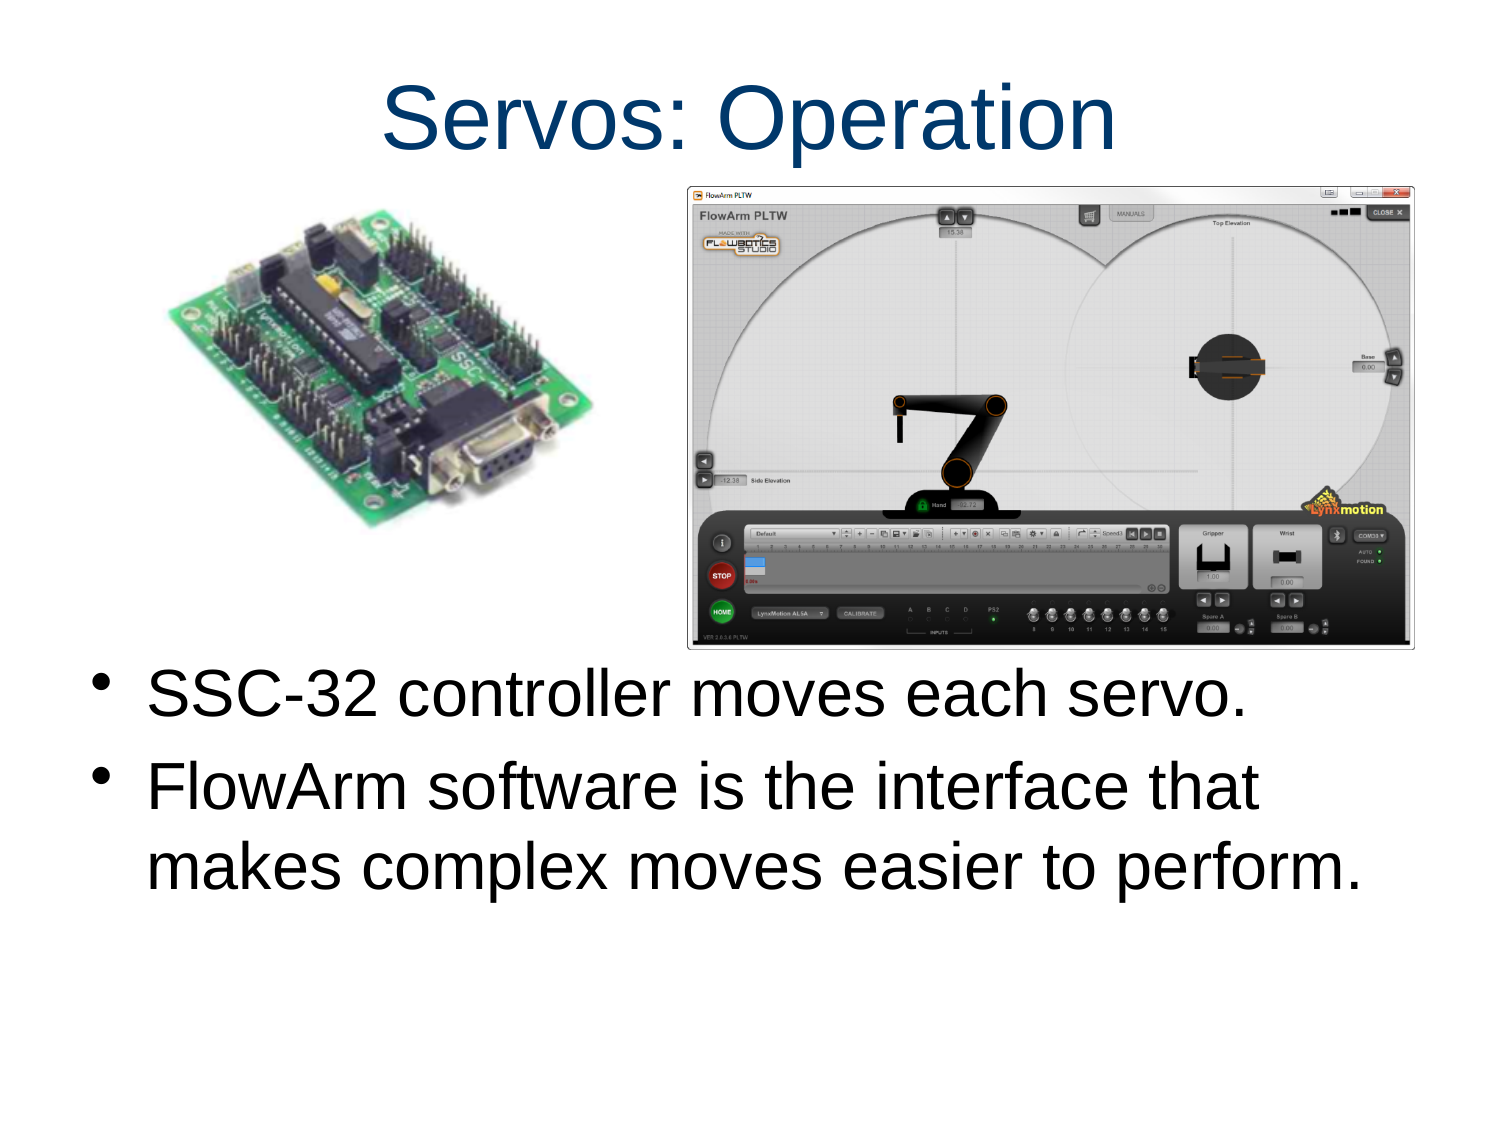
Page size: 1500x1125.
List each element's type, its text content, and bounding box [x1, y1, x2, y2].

list SSC-32 controller moves each servo. FlowArm software is the interface that makes complex moves easier to perform. [75, 362, 1413, 1075]
title Servos: Operation [75, 50, 1425, 238]
picture [149, 187, 611, 535]
picture [687, 186, 1415, 651]
